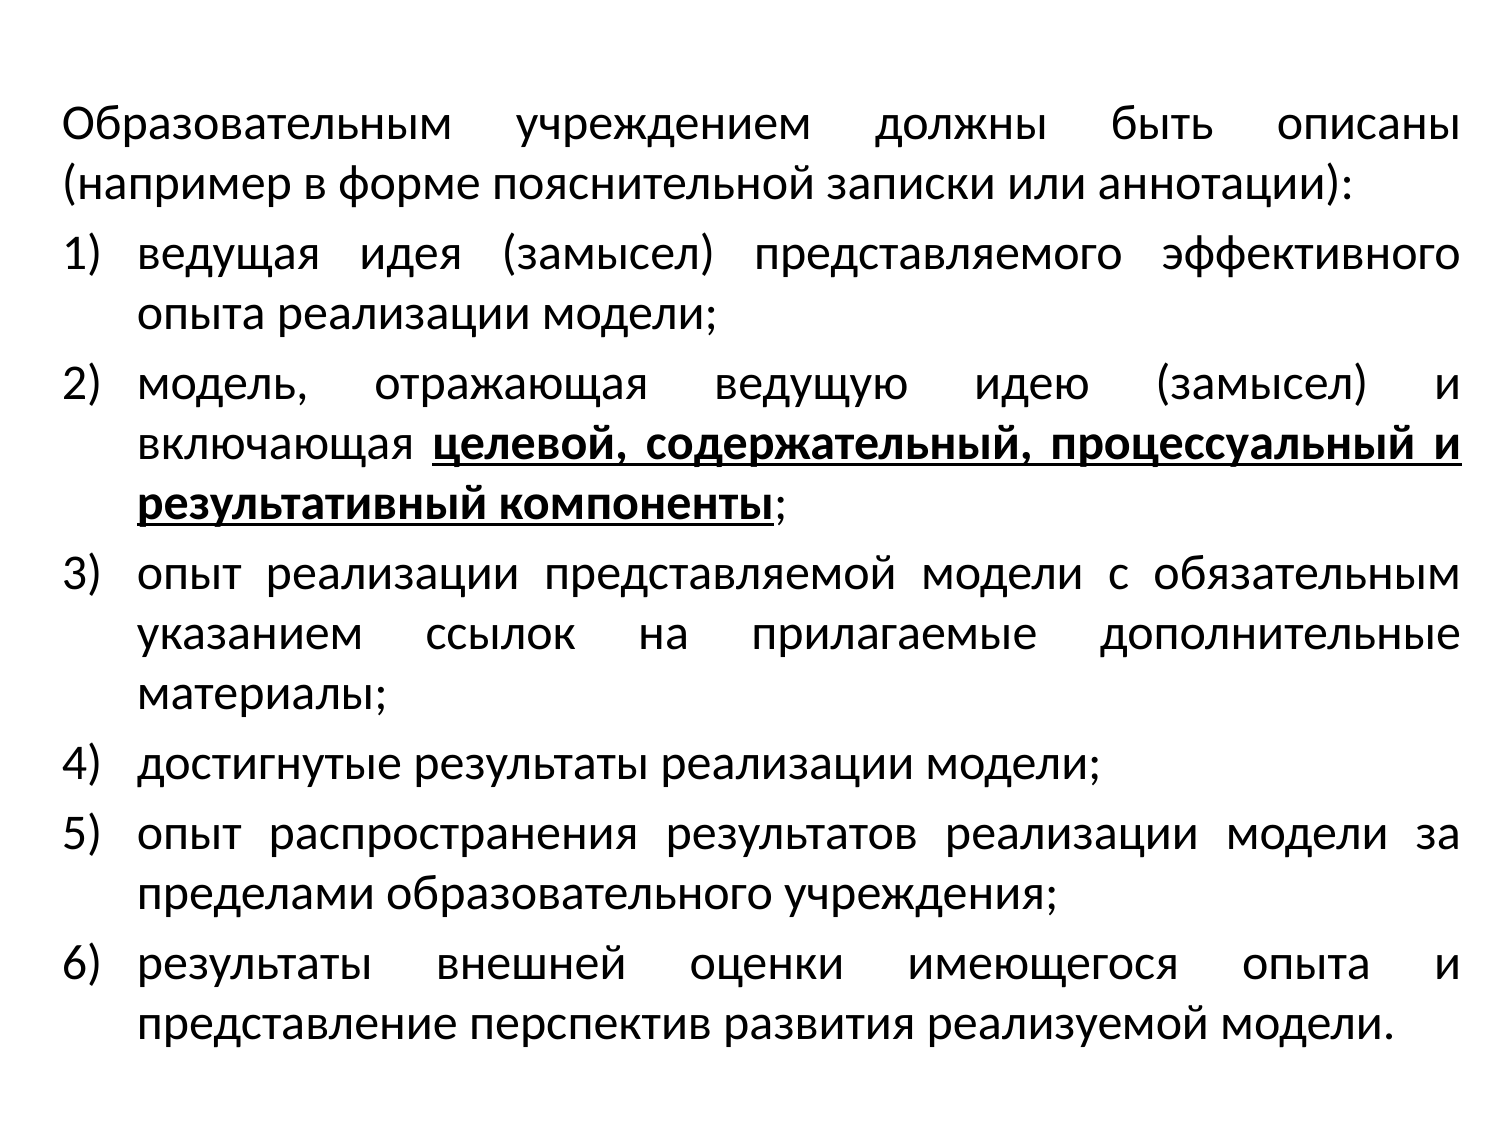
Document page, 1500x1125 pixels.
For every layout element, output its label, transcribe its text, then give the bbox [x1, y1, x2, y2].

subtitle Образовательным учреждением должны быть описаны (например в форме пояснительной записки или аннотации): ведущая идея (замысел) представляемого эффективного опыта реализации модели; модель, отражающая ведущую идею (замысел) и включающая целевой, содержательный, процессуальный и результативный компоненты; опыт реализации представляемой модели с обязательным указанием ссылок на прилагаемые дополнительные материалы; достигнутые результаты реализации модели; опыт распространения результатов реализации модели за пределами образовательного учреждения; результаты внешней оценки имеющегося опыта и представление перспектив развития реализуемой модели. [46, 82, 1477, 1079]
